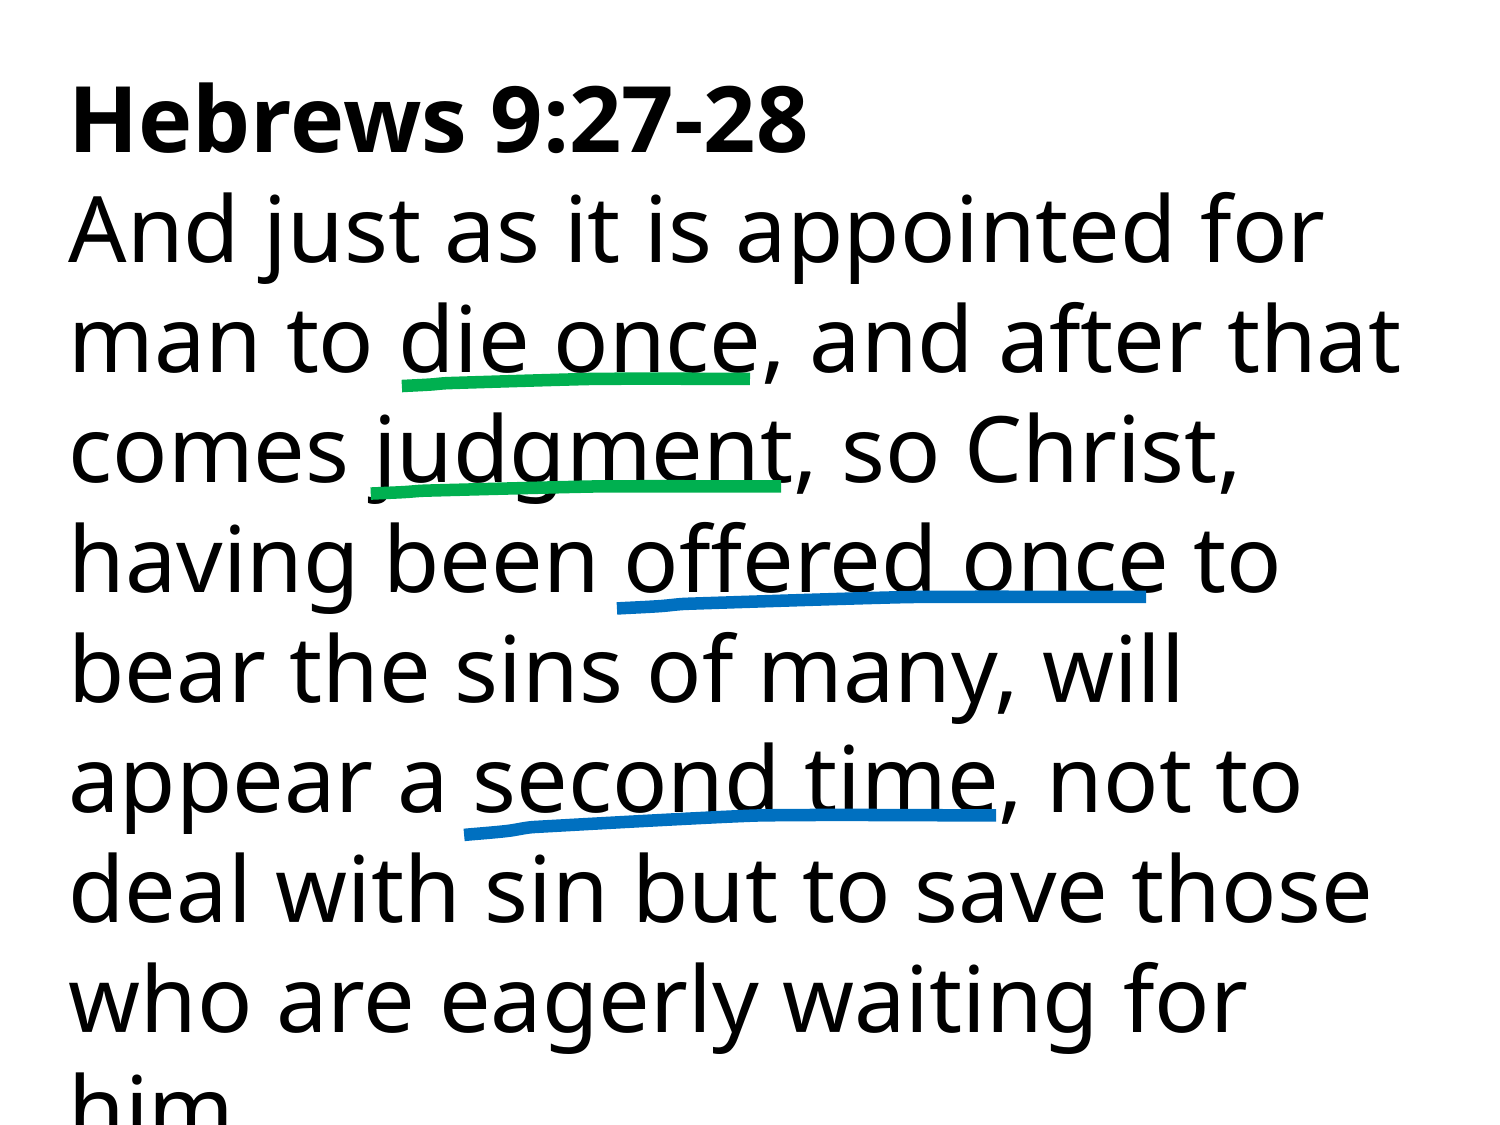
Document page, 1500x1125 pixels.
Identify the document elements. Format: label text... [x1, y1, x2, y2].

text_box [370, 485, 782, 495]
text_box [616, 596, 1147, 609]
text_box [464, 814, 997, 836]
text_box Hebrews 9:27-28 And just as it is appointed for man to die once, and after that comes judgment, so Christ, having been offered once to bear the sins of many, will appear a second time, not to deal with sin but to save those who are eagerly waiting for him. [53, 53, 1464, 1125]
text_box [401, 378, 751, 387]
